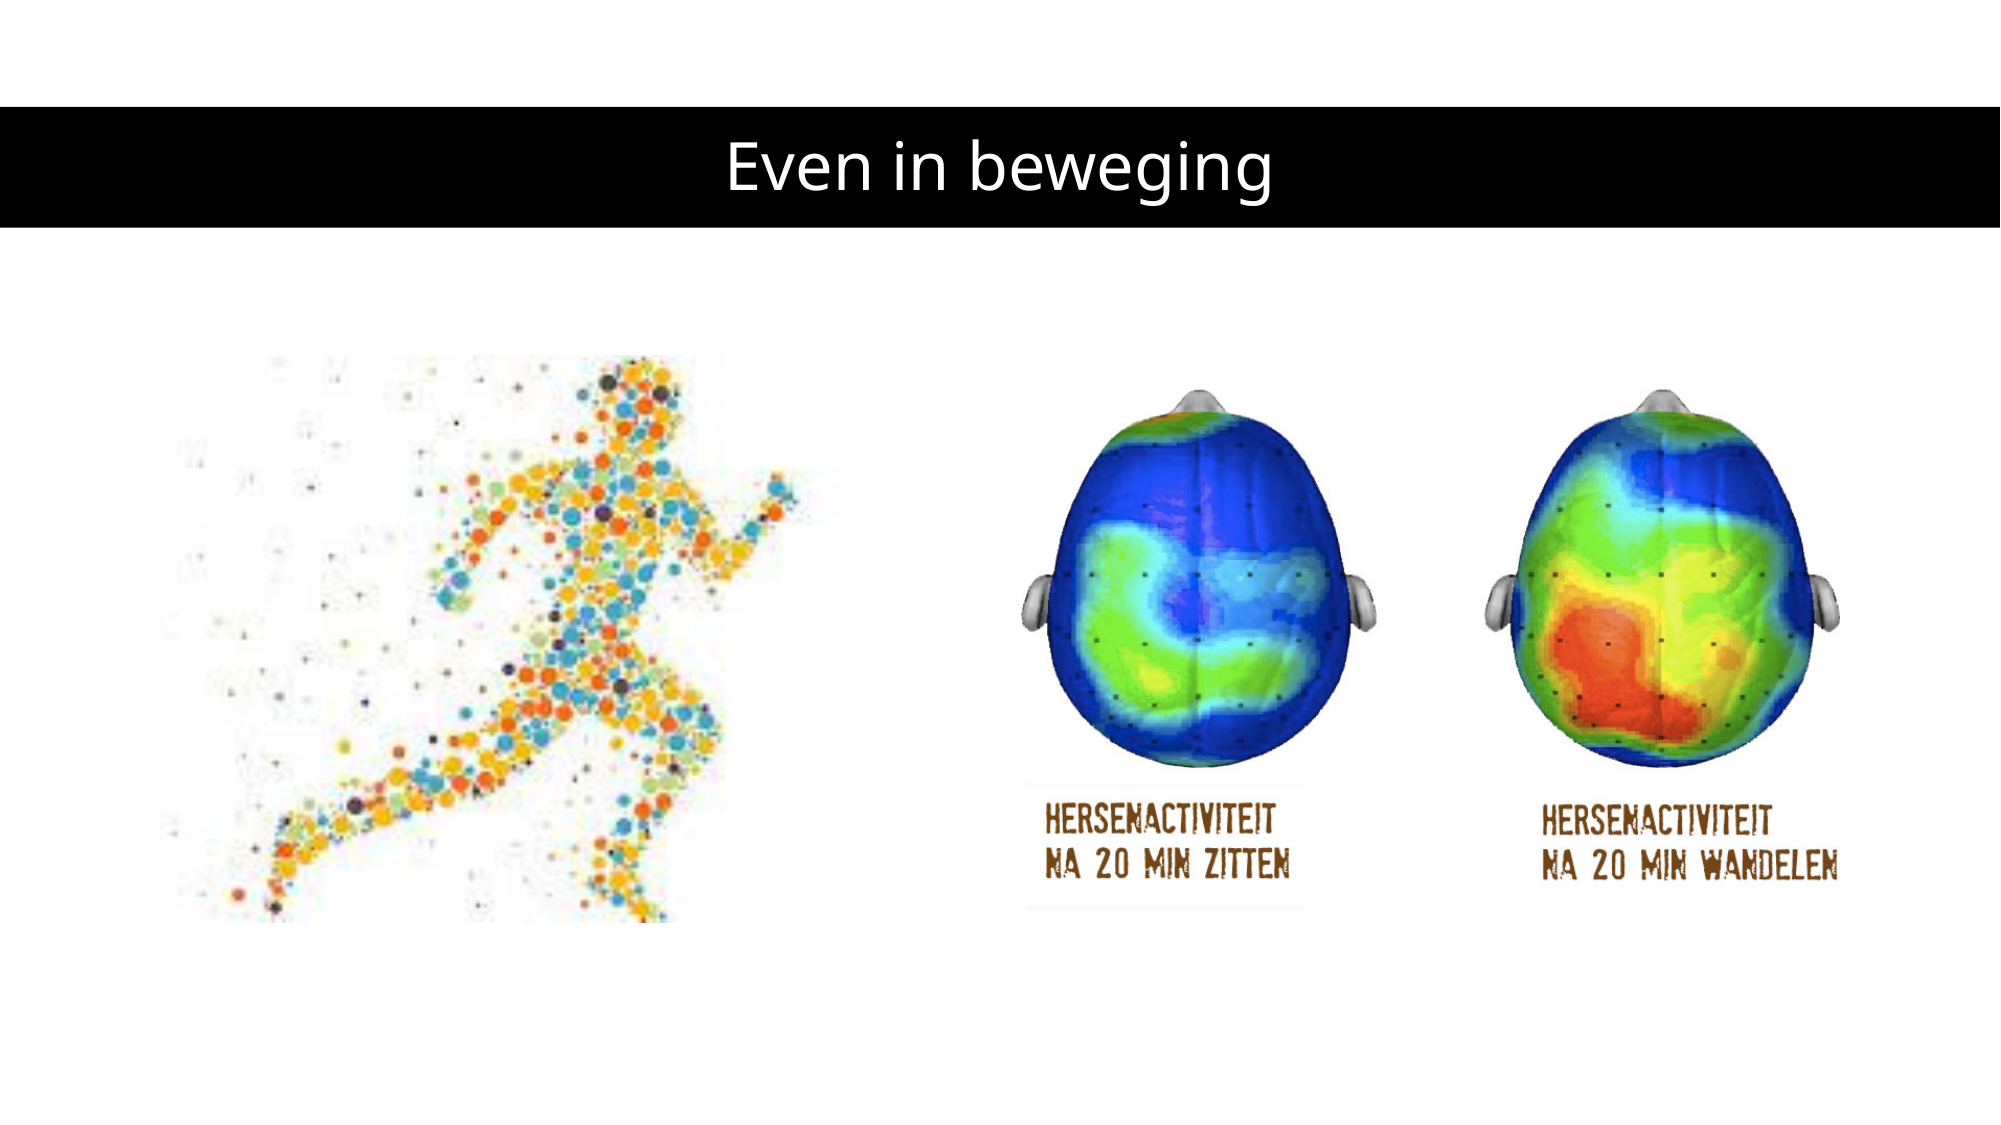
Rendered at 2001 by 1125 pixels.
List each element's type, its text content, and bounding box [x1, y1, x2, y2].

picture [1021, 355, 1841, 923]
title Even in beweging [137, 110, 1863, 228]
text_box [0, 106, 2000, 229]
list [159, 355, 1011, 923]
